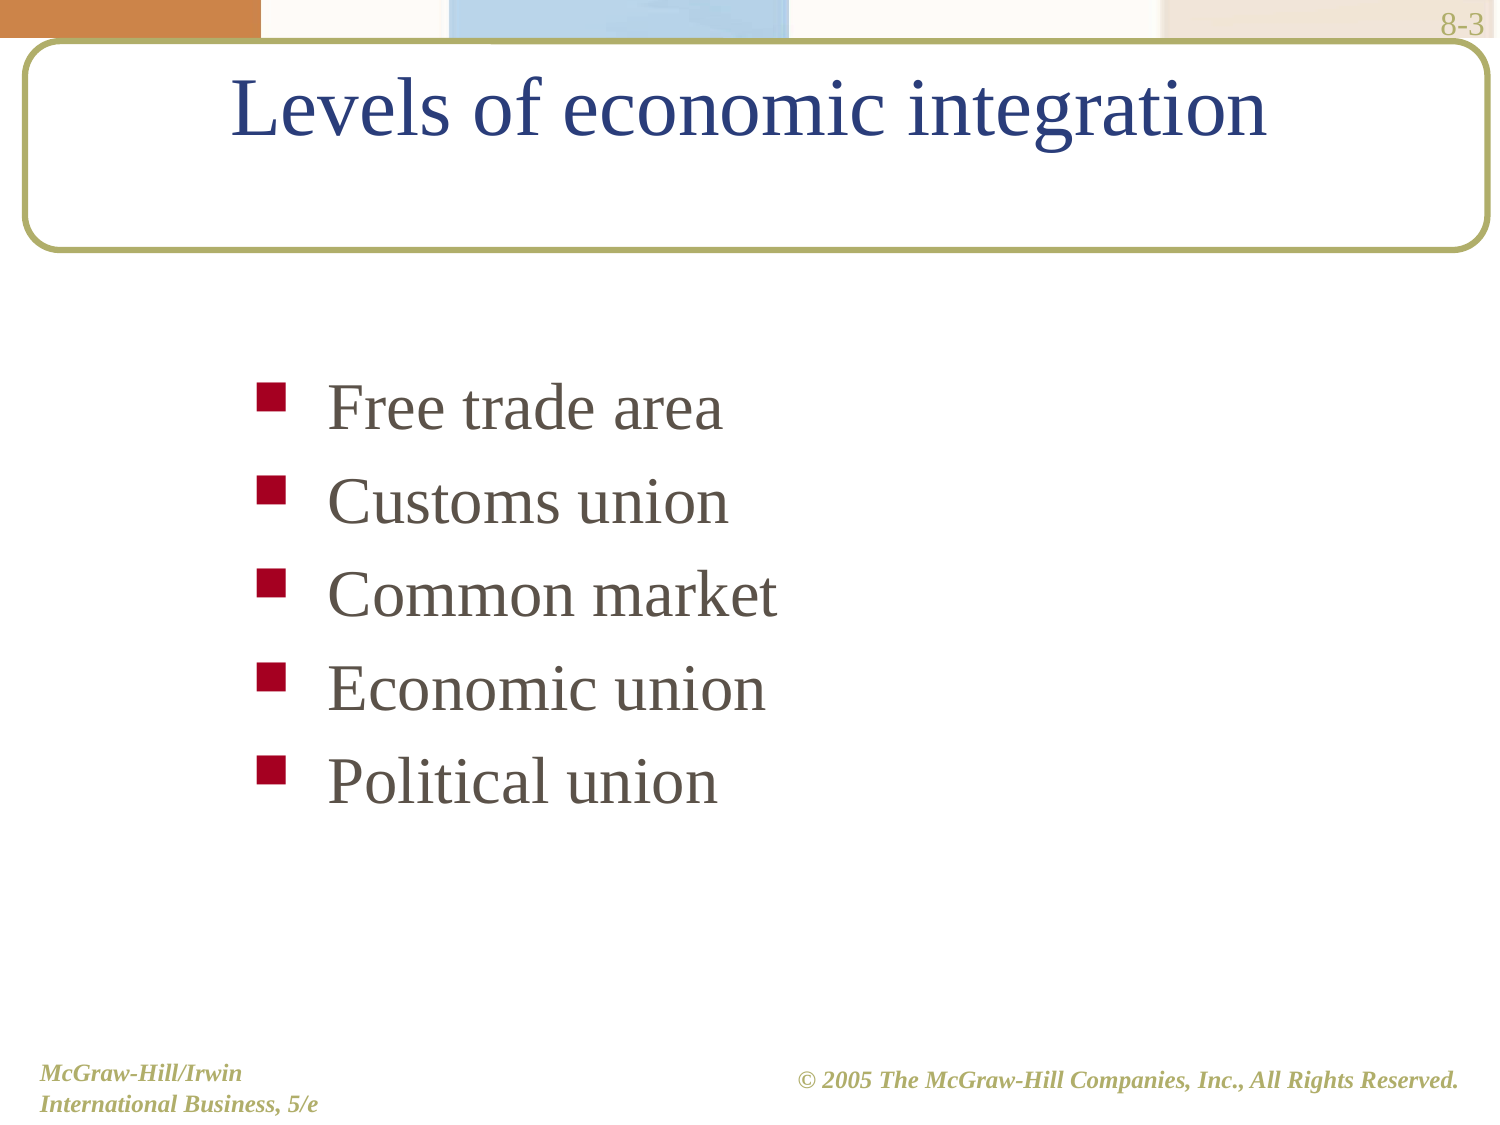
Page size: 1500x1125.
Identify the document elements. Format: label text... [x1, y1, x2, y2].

slide_number 8-3 [1399, 0, 1500, 51]
picture [0, 0, 1399, 38]
list Free trade area Customs union Common market Economic union Political union [237, 262, 1425, 1005]
title Levels of economic integration [75, 45, 1425, 233]
